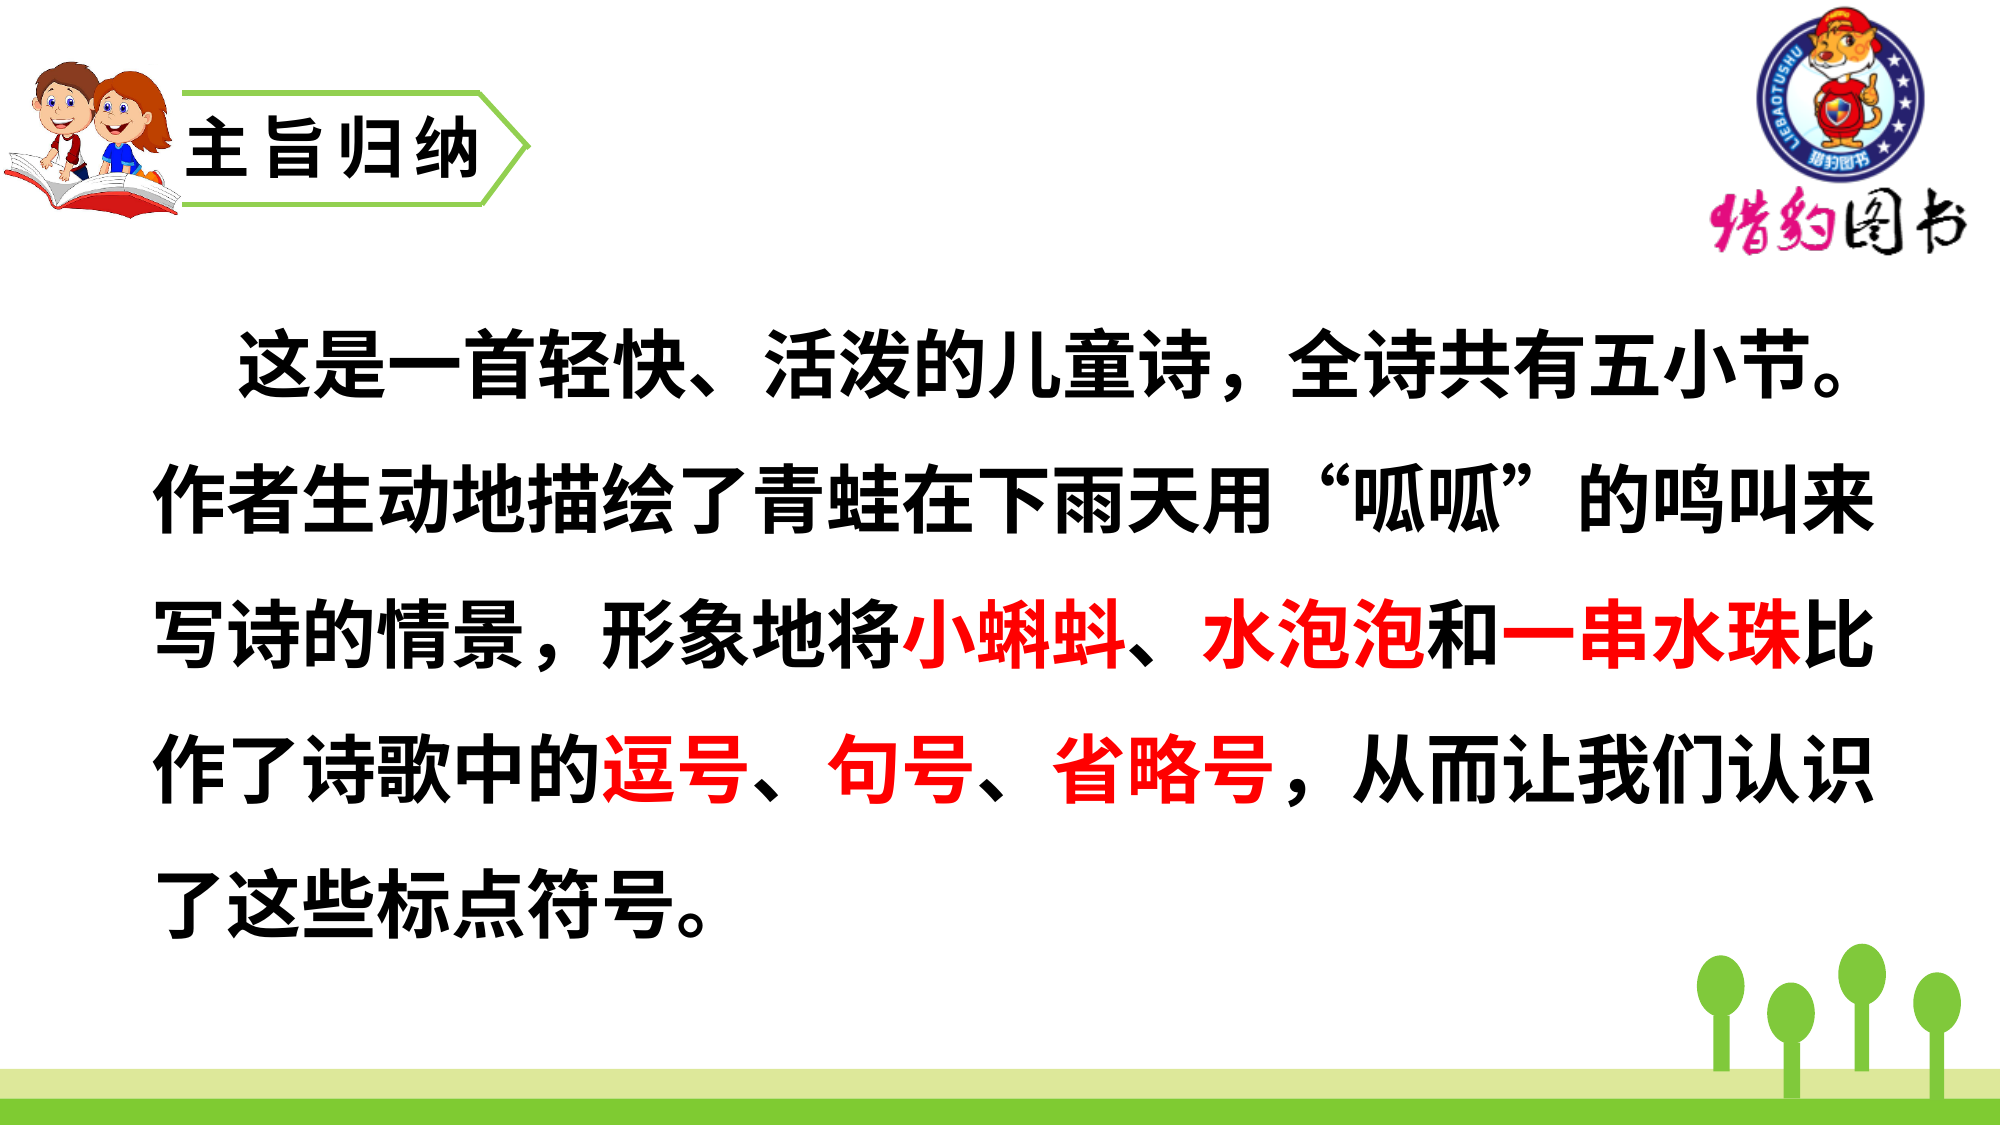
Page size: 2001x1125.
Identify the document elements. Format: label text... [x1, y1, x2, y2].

text_box 这是一首轻快、活泼的儿童诗，全诗共有五小节。作者生动地描绘了青蛙在下雨天用“呱呱”的鸣叫来写诗的情景，形象地将小蝌蚪、水泡泡和一串水珠比作了诗歌中的逗号、句号、省略号，从而让我们认识了这些标点符号。 [136, 265, 1896, 943]
picture [1691, 0, 2000, 268]
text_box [2, 58, 537, 220]
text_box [0, 943, 2000, 1125]
